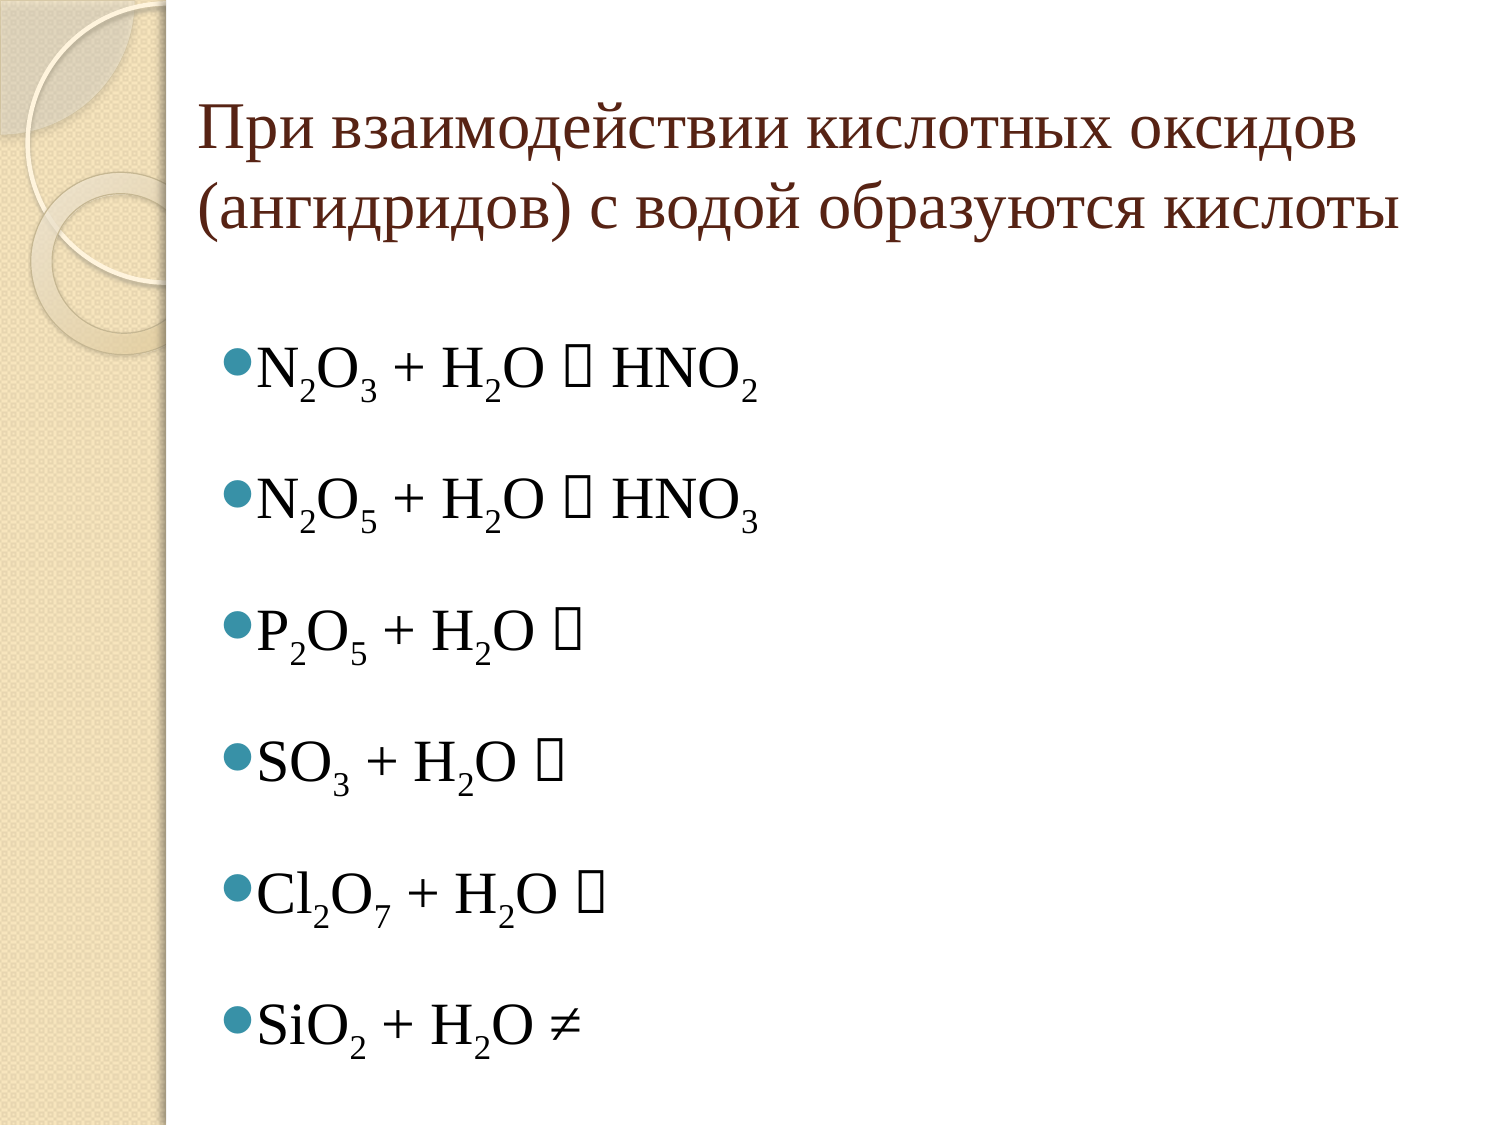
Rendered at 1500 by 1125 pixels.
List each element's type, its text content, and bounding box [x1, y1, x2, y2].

title При взаимодействии кислотных оксидов (ангидридов) с водой образуются кислоты [183, 45, 1466, 279]
list N2O3 + H2O  HNO2 N2O5 + H2O  HNO3 P2O5 + H2O  SO3 + H2O  Cl2O7 + H2O  SiO2 + H2O ≠ [194, 278, 1466, 1083]
